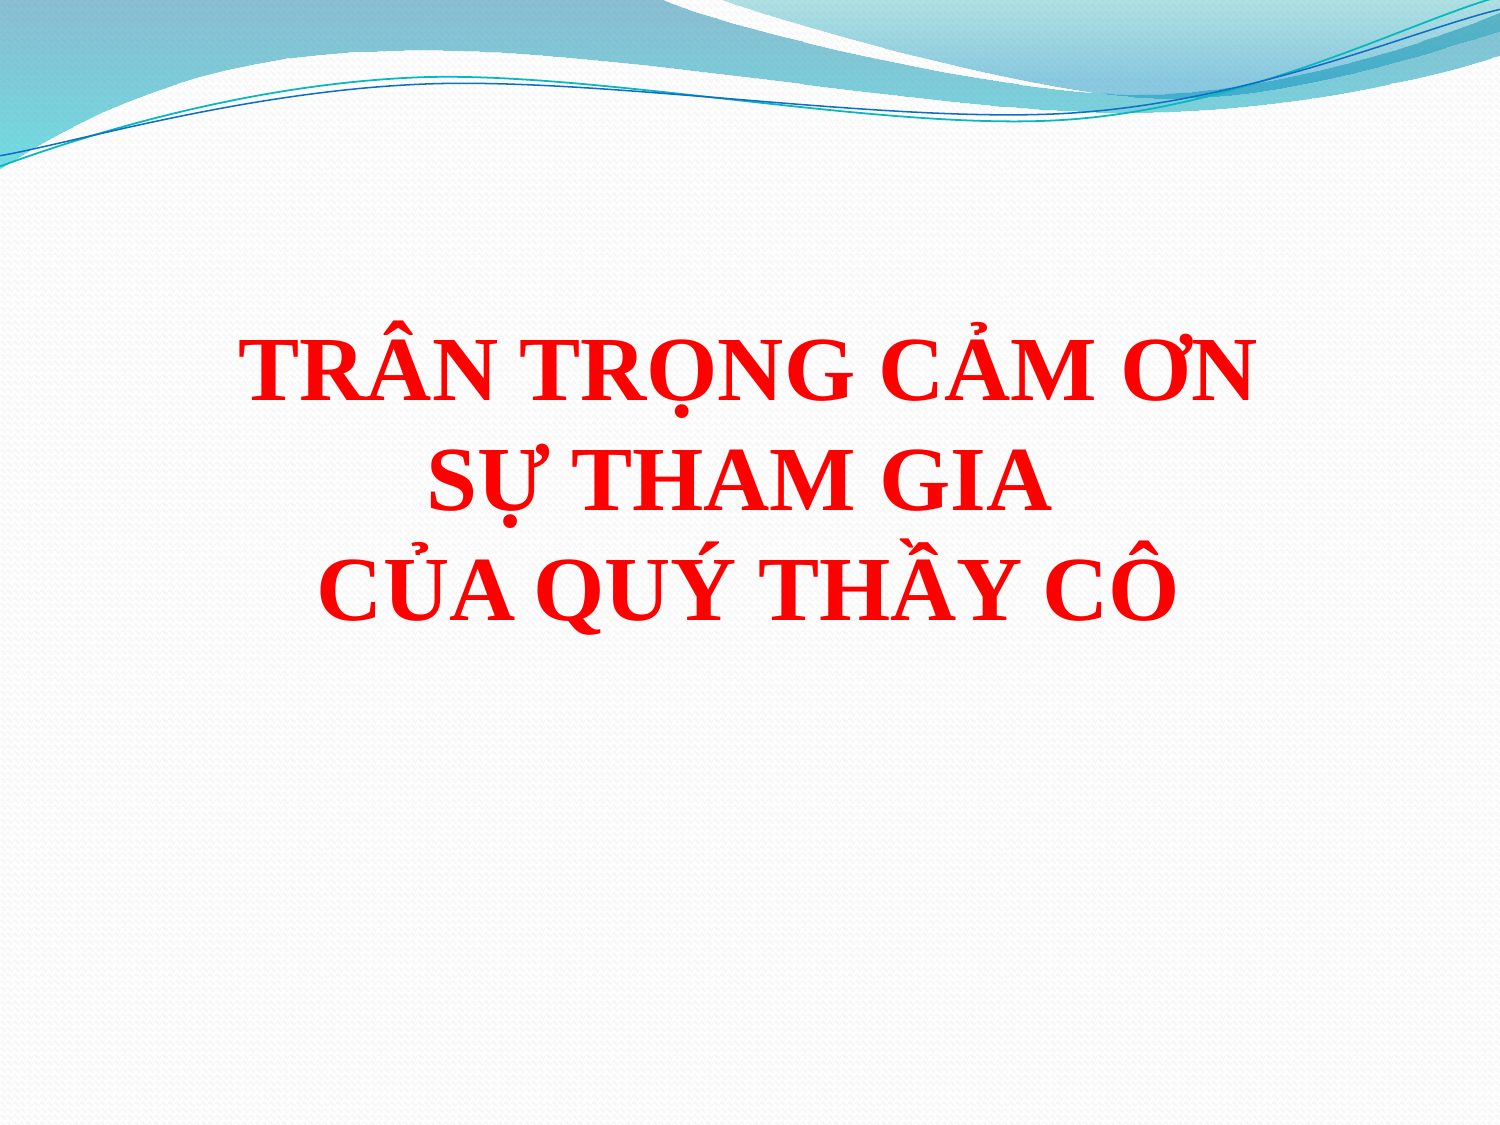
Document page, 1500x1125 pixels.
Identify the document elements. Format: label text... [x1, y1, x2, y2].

text_box TRÂN TRỌNG CẢM ƠN SỰ THAM GIA CỦA QUÝ THẦY CÔ [0, 278, 1499, 669]
